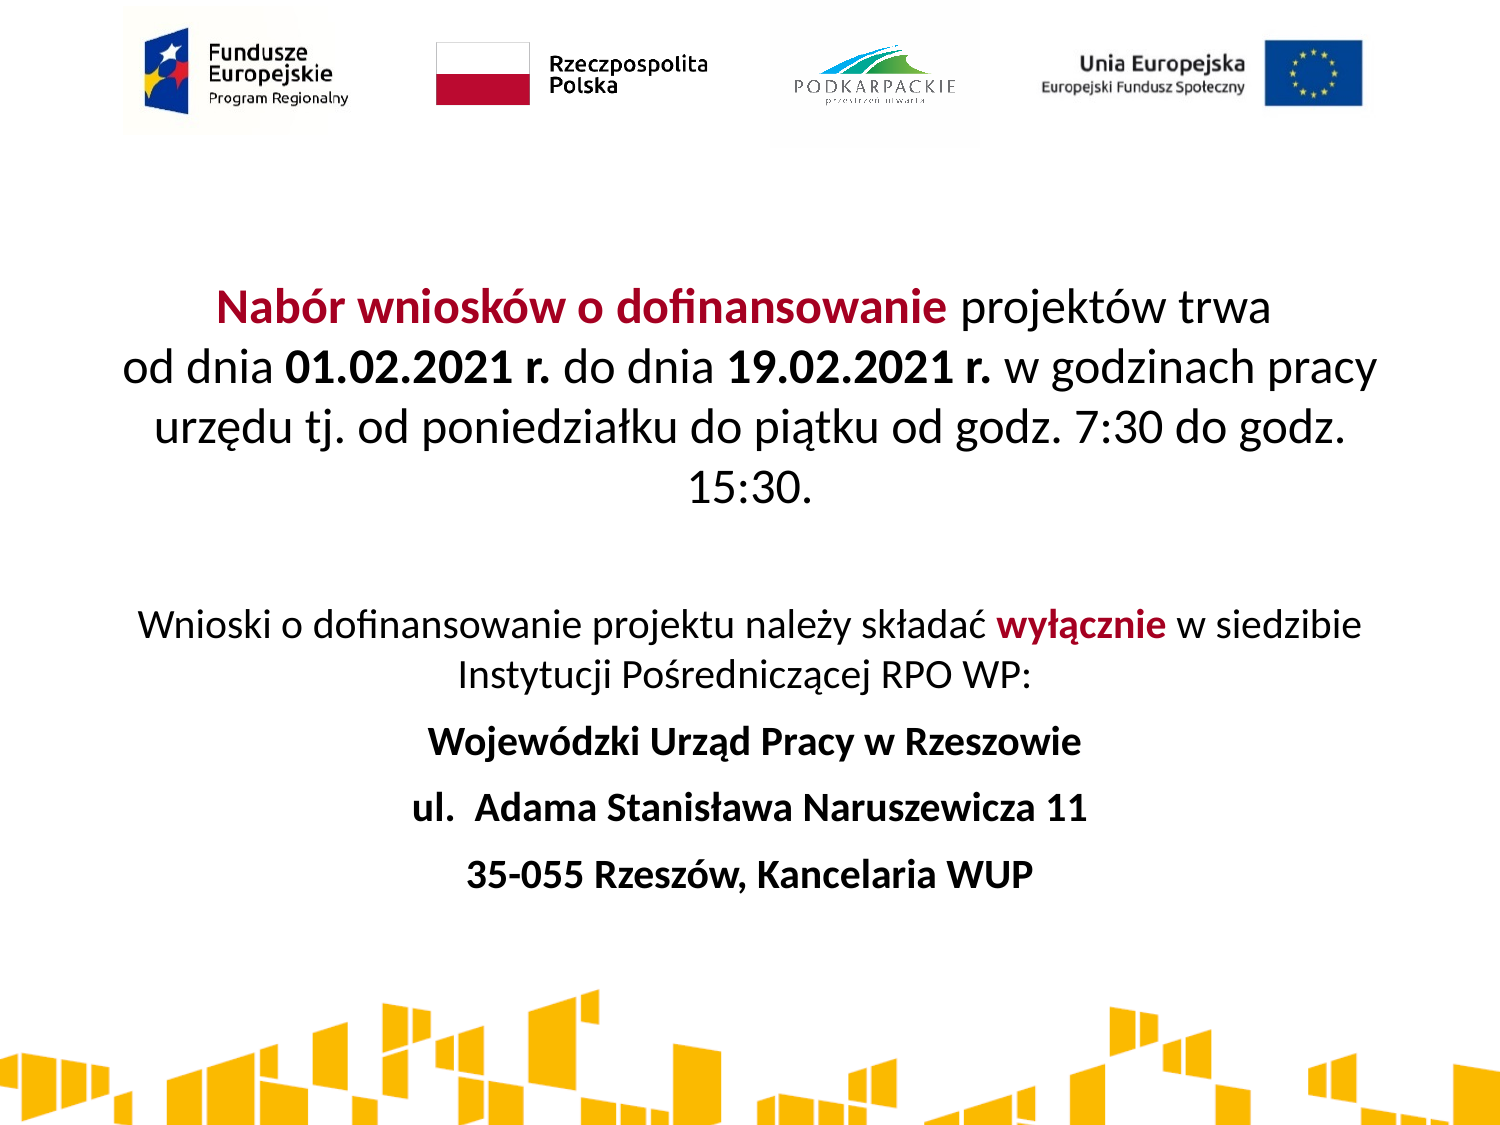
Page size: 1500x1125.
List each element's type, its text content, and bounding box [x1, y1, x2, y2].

picture [0, 980, 1500, 1125]
subtitle Nabór wniosków o dofinansowanie projektów trwa od dnia 01.02.2021 r. do dnia 19.02.2021 r. w godzinach pracy urzędu tj. od poniedziałku do piątku od godz. 7:30 do godz. 15:30. Wnioski o dofinansowanie projektu należy składać wyłącznie w siedzibie Instytucji Pośredniczącej RPO WP: Wojewódzki Urząd Pracy w Rzeszowie ul. Adama Stanisława Naruszewicza 11 35-055 Rzeszów, Kancelaria WUP [70, 198, 1430, 979]
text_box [123, 0, 1383, 148]
